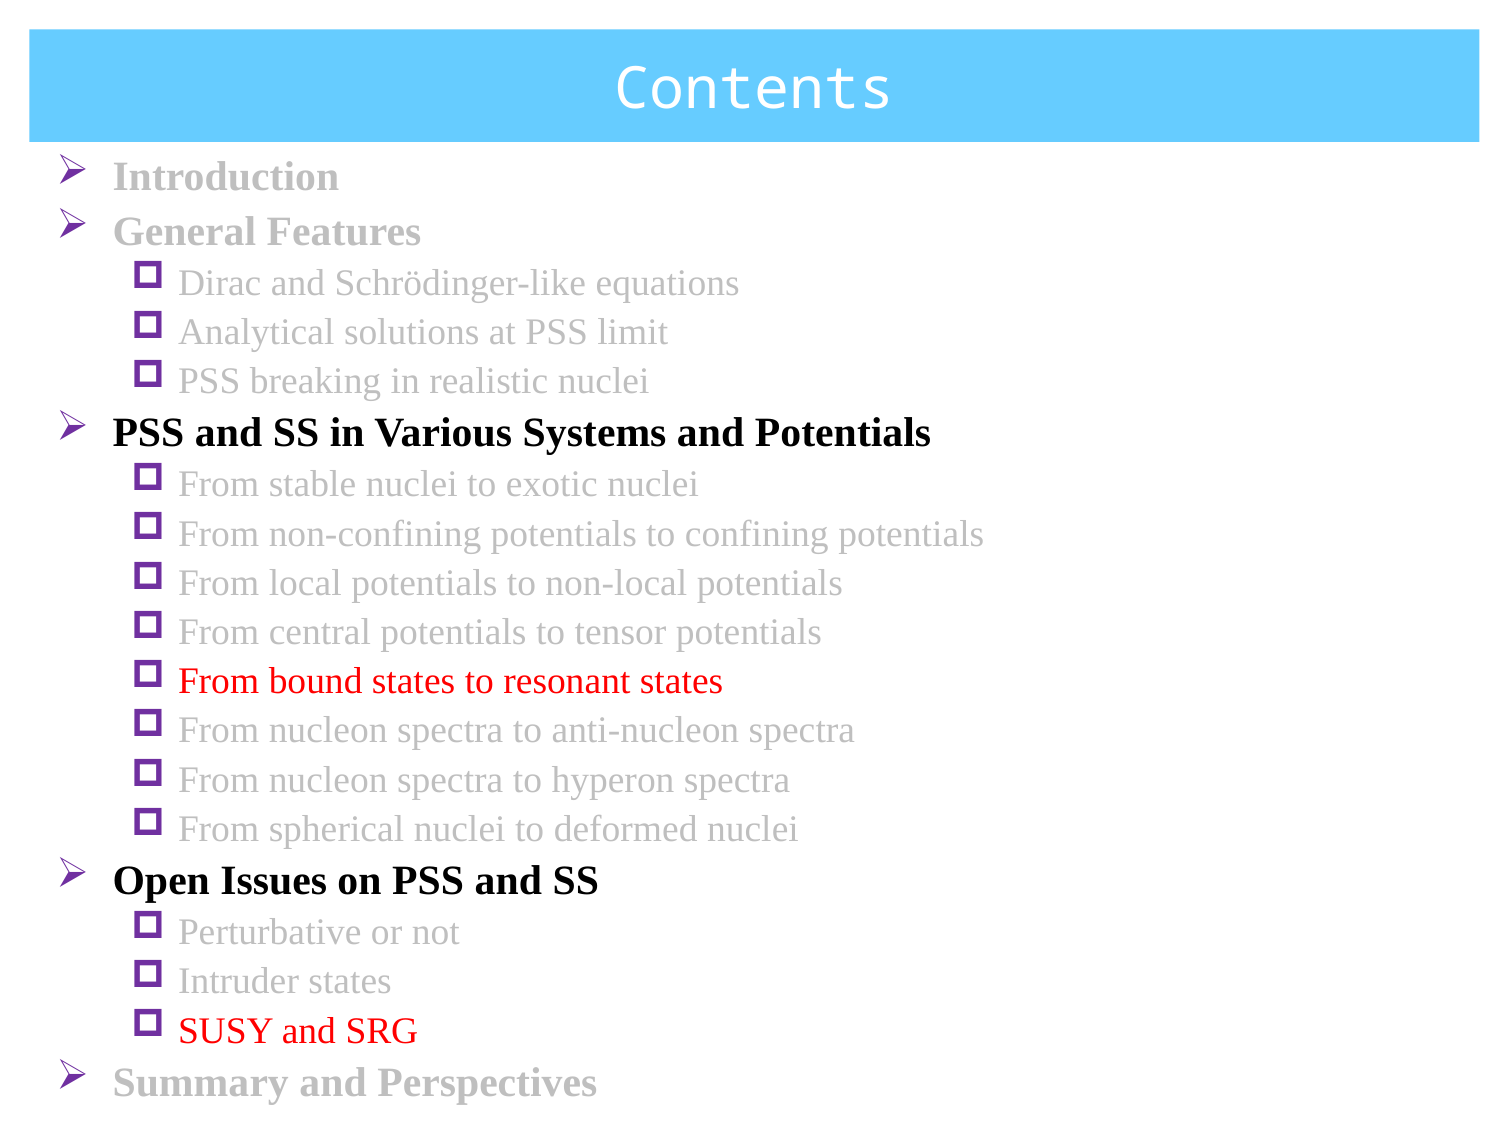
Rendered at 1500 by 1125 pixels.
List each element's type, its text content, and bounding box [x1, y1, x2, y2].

list Introduction General Features Dirac and Schrödinger-like equations Analytical solutions at PSS limit PSS breaking in realistic nuclei PSS and SS in Various Systems and Potentials From stable nuclei to exotic nuclei From non-confining potentials to confining potentials From local potentials to non-local potentials From central potentials to tensor potentials From bound states to resonant states From nucleon spectra to anti-nucleon spectra From nucleon spectra to hyperon spectra From spherical nuclei to deformed nuclei Open Issues on PSS and SS Perturbative or not Intruder states SUSY and SRG Summary and Perspectives [41, 142, 1459, 1125]
text_box Contents [29, 29, 1480, 142]
